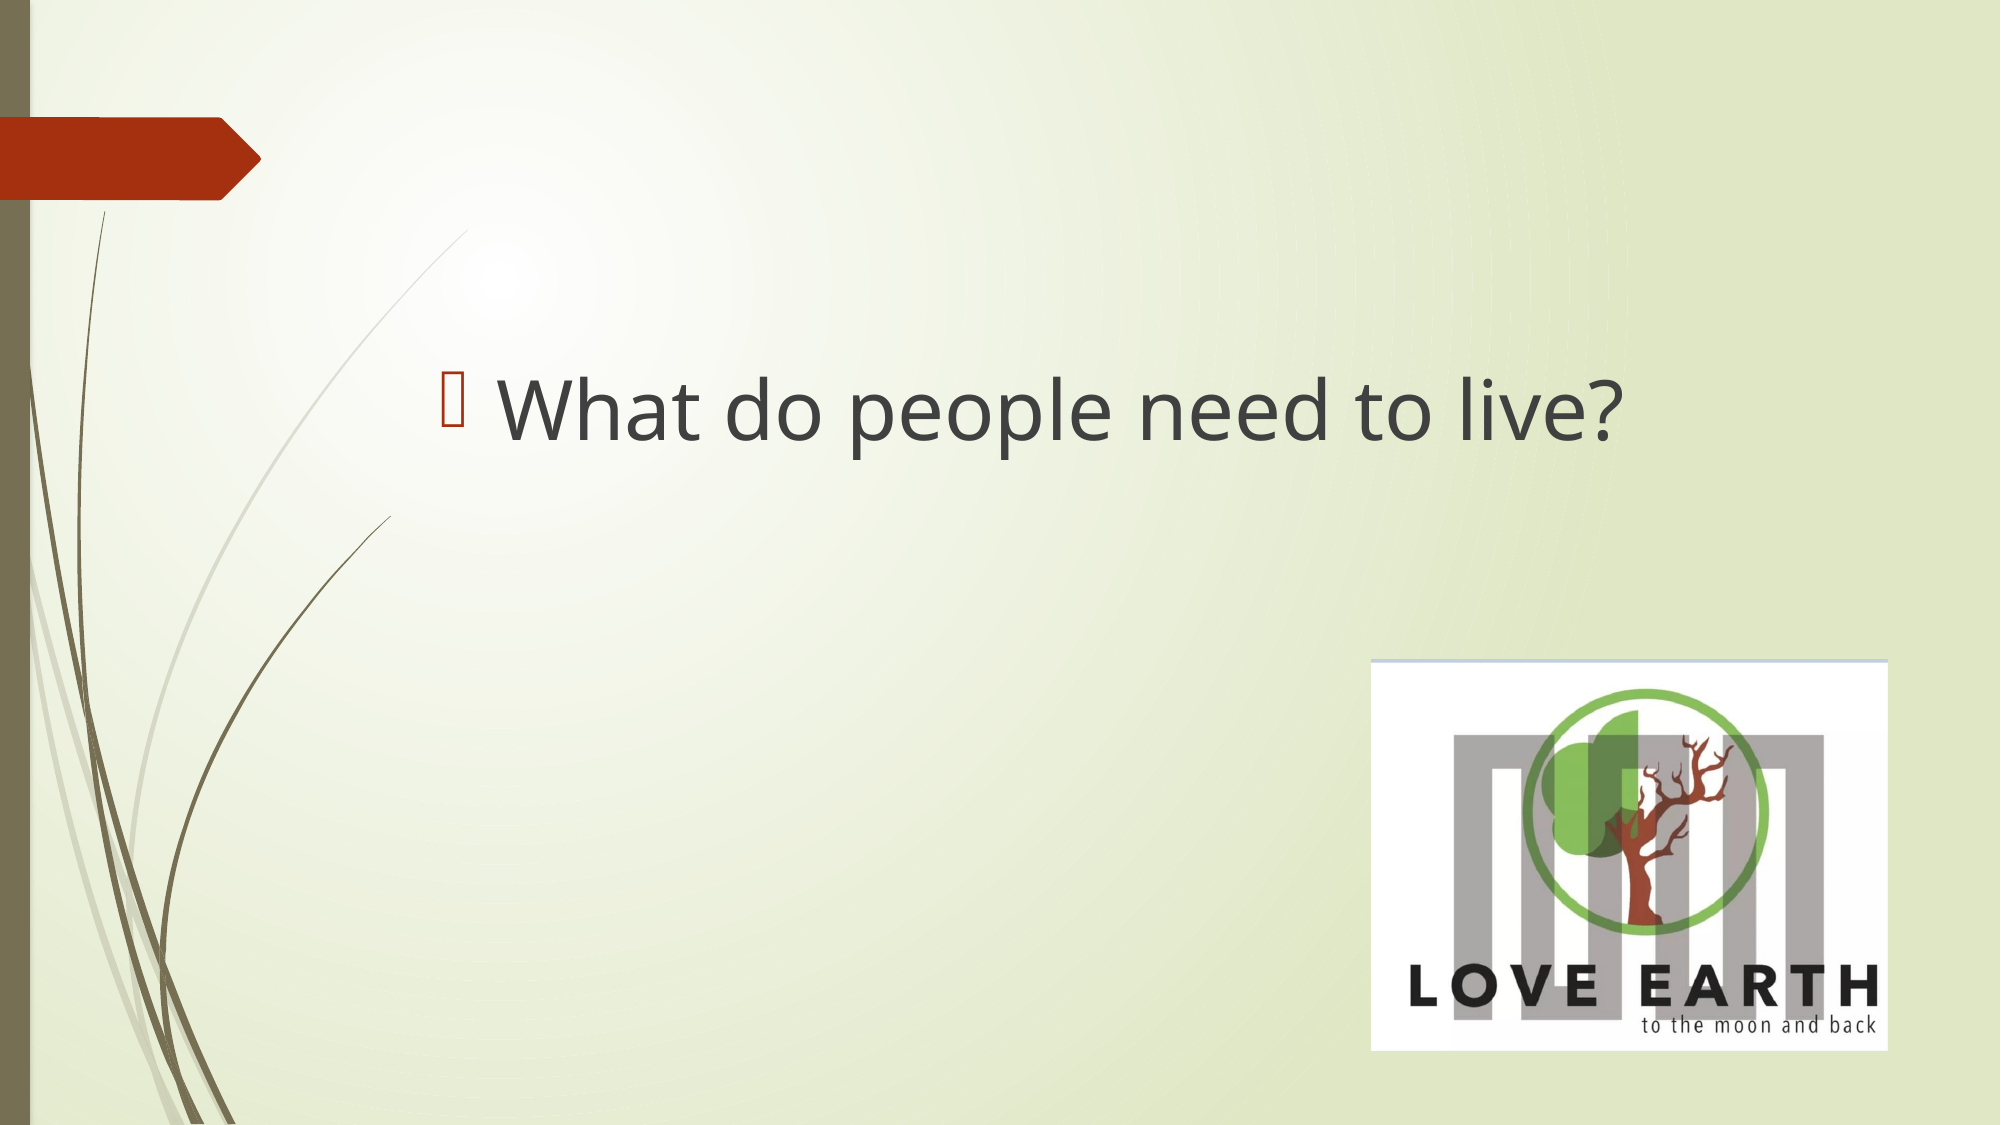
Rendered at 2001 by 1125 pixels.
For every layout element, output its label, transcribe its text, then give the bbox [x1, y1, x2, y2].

list What do people need to live? [424, 350, 1888, 970]
picture [1370, 659, 1888, 1052]
